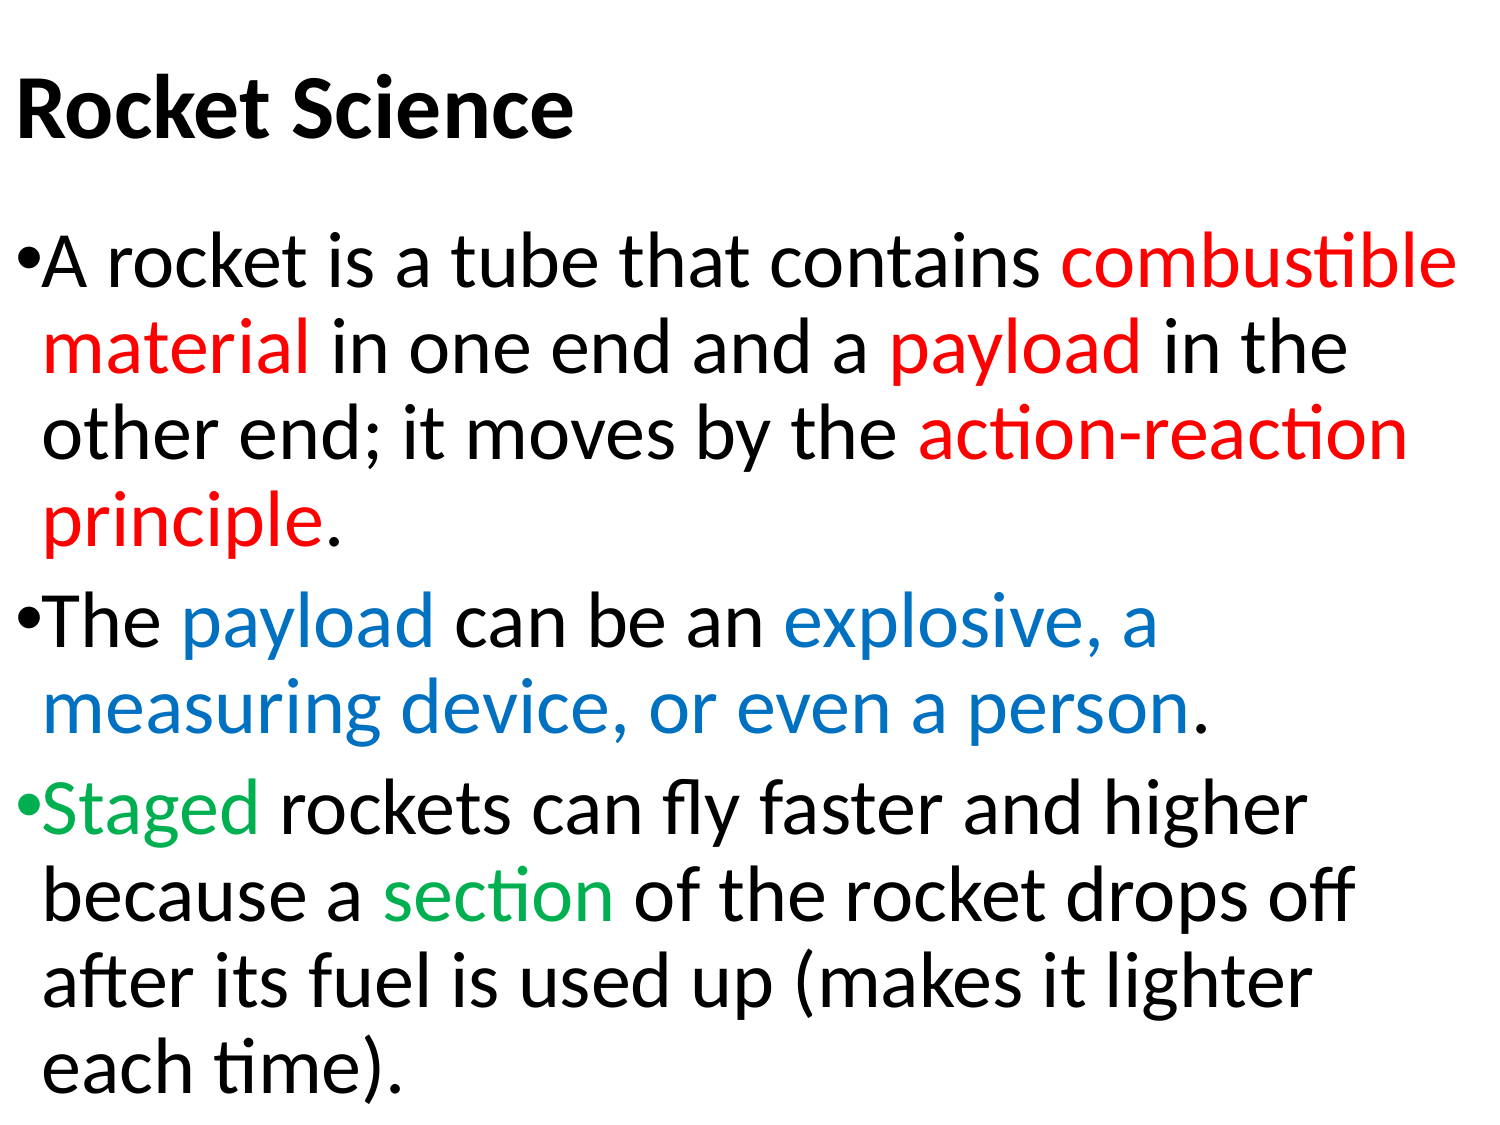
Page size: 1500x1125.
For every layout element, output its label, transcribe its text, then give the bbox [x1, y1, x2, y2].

title Rocket Science [0, 0, 1294, 210]
list A rocket is a tube that contains combustible material in one end and a payload in the other end; it moves by the action-reaction principle. The payload can be an explosive, a measuring device, or even a person. Staged rockets can fly faster and higher because a section of the rocket drops off after its fuel is used up (makes it lighter each time). [0, 210, 1500, 1125]
